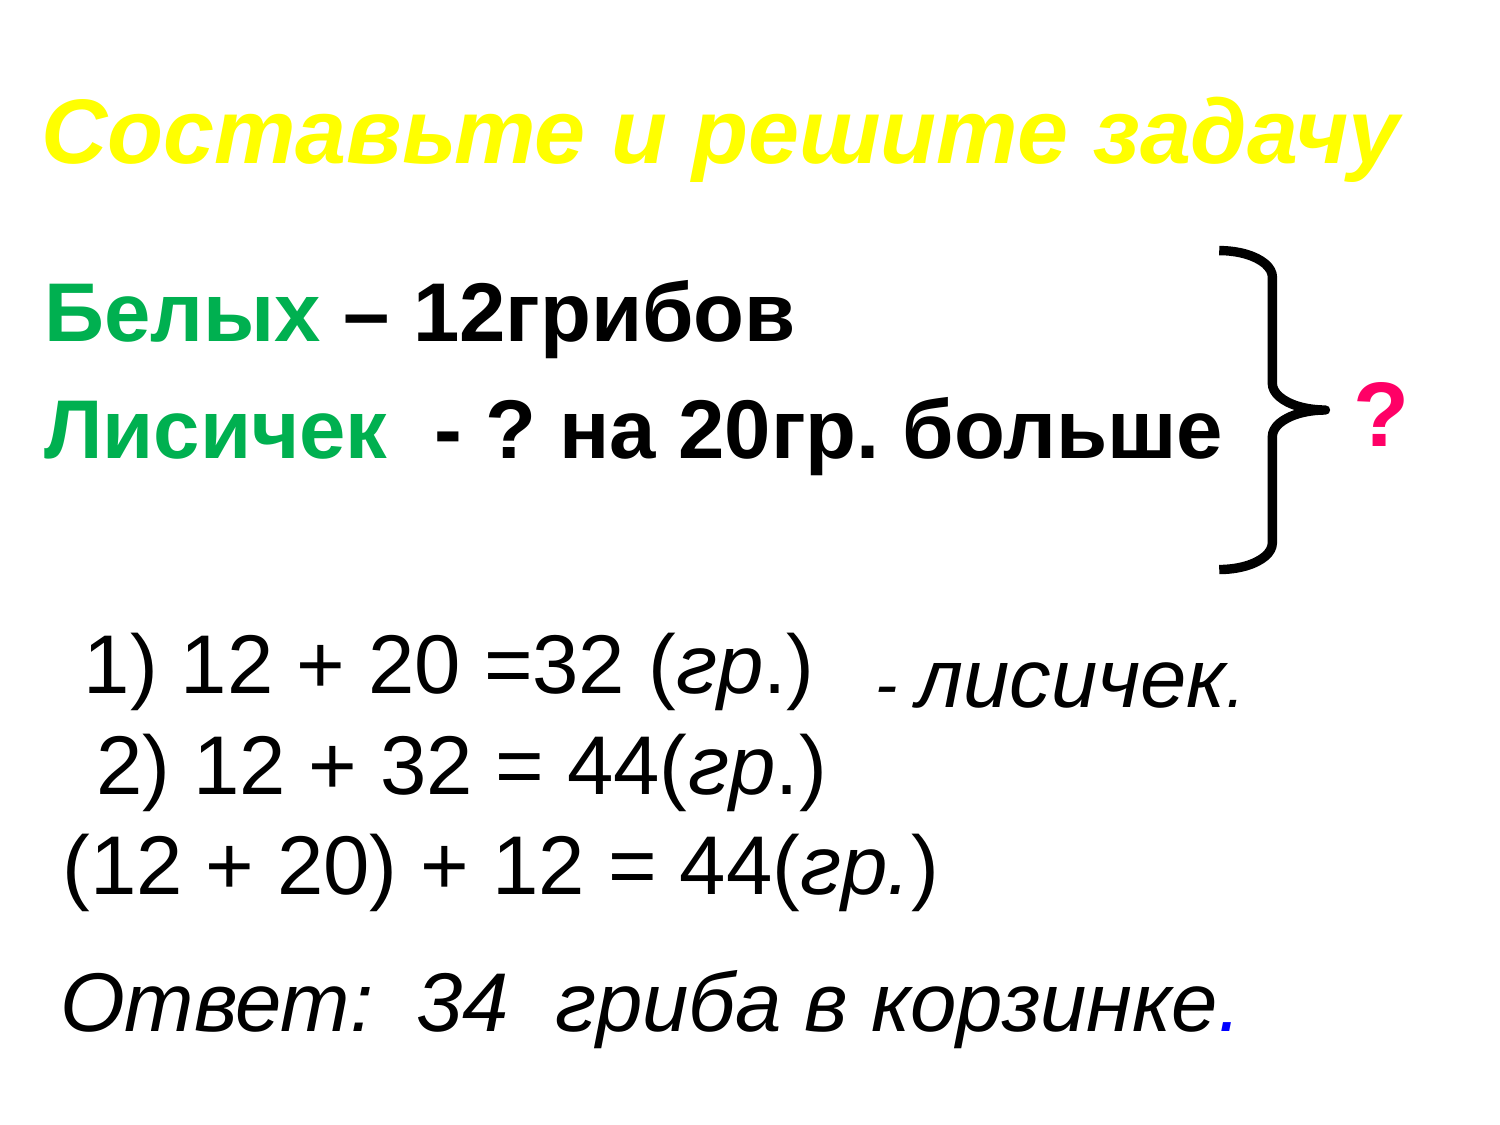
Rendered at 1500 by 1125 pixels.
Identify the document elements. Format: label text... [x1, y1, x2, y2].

title Составьте и решите задачу [17, 45, 1425, 209]
text_box 1) 12 + 20 =32 (гр.) [69, 602, 830, 718]
text_box ? [1339, 347, 1425, 473]
text_box [1219, 250, 1326, 570]
list Белых – 12грибов Лисичек - ? на 20гр. больше [29, 250, 1425, 1071]
text_box Ответ: [45, 940, 389, 1056]
text_box - лисичек. [842, 616, 1260, 732]
text_box 2) 12 + 32 = 44(гр.) [81, 704, 842, 803]
text_box (12 + 20) + 12 = 44(гр.) [47, 803, 994, 919]
text_box 34 гриба в корзинке. [401, 940, 1258, 1056]
